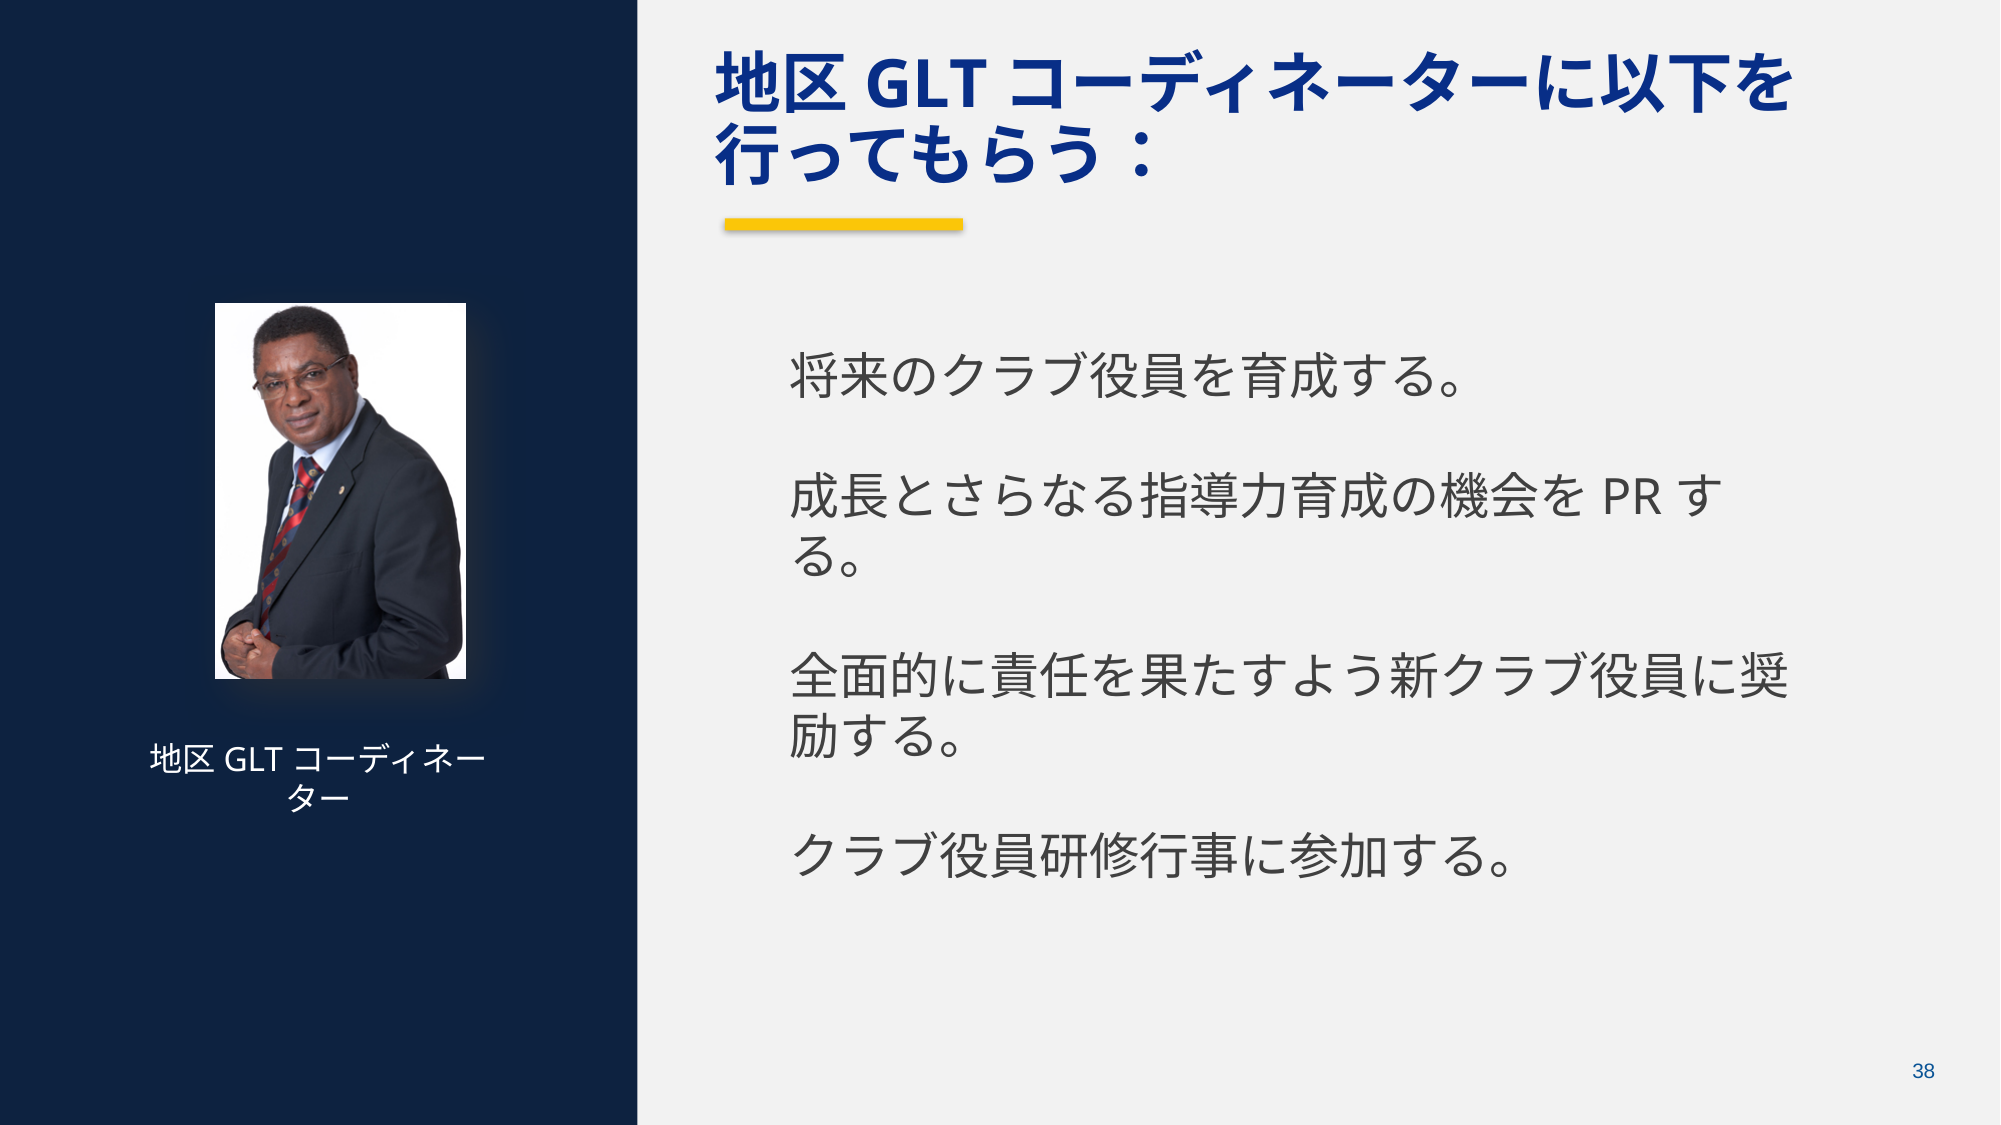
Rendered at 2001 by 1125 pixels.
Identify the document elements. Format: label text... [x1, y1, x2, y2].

text_box 地区GLTコーディネーターに以下を行ってもらう： [699, 42, 1822, 230]
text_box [113, 303, 524, 787]
text_box [0, 0, 638, 1125]
text_box 将来のクラブ役員を育成する。 成長とさらなる指導力育成の機会をPRする。 全面的に責任を果たすよう新クラブ役員に奨励する。 クラブ役員研修行事に参加する。 [774, 337, 1811, 1003]
